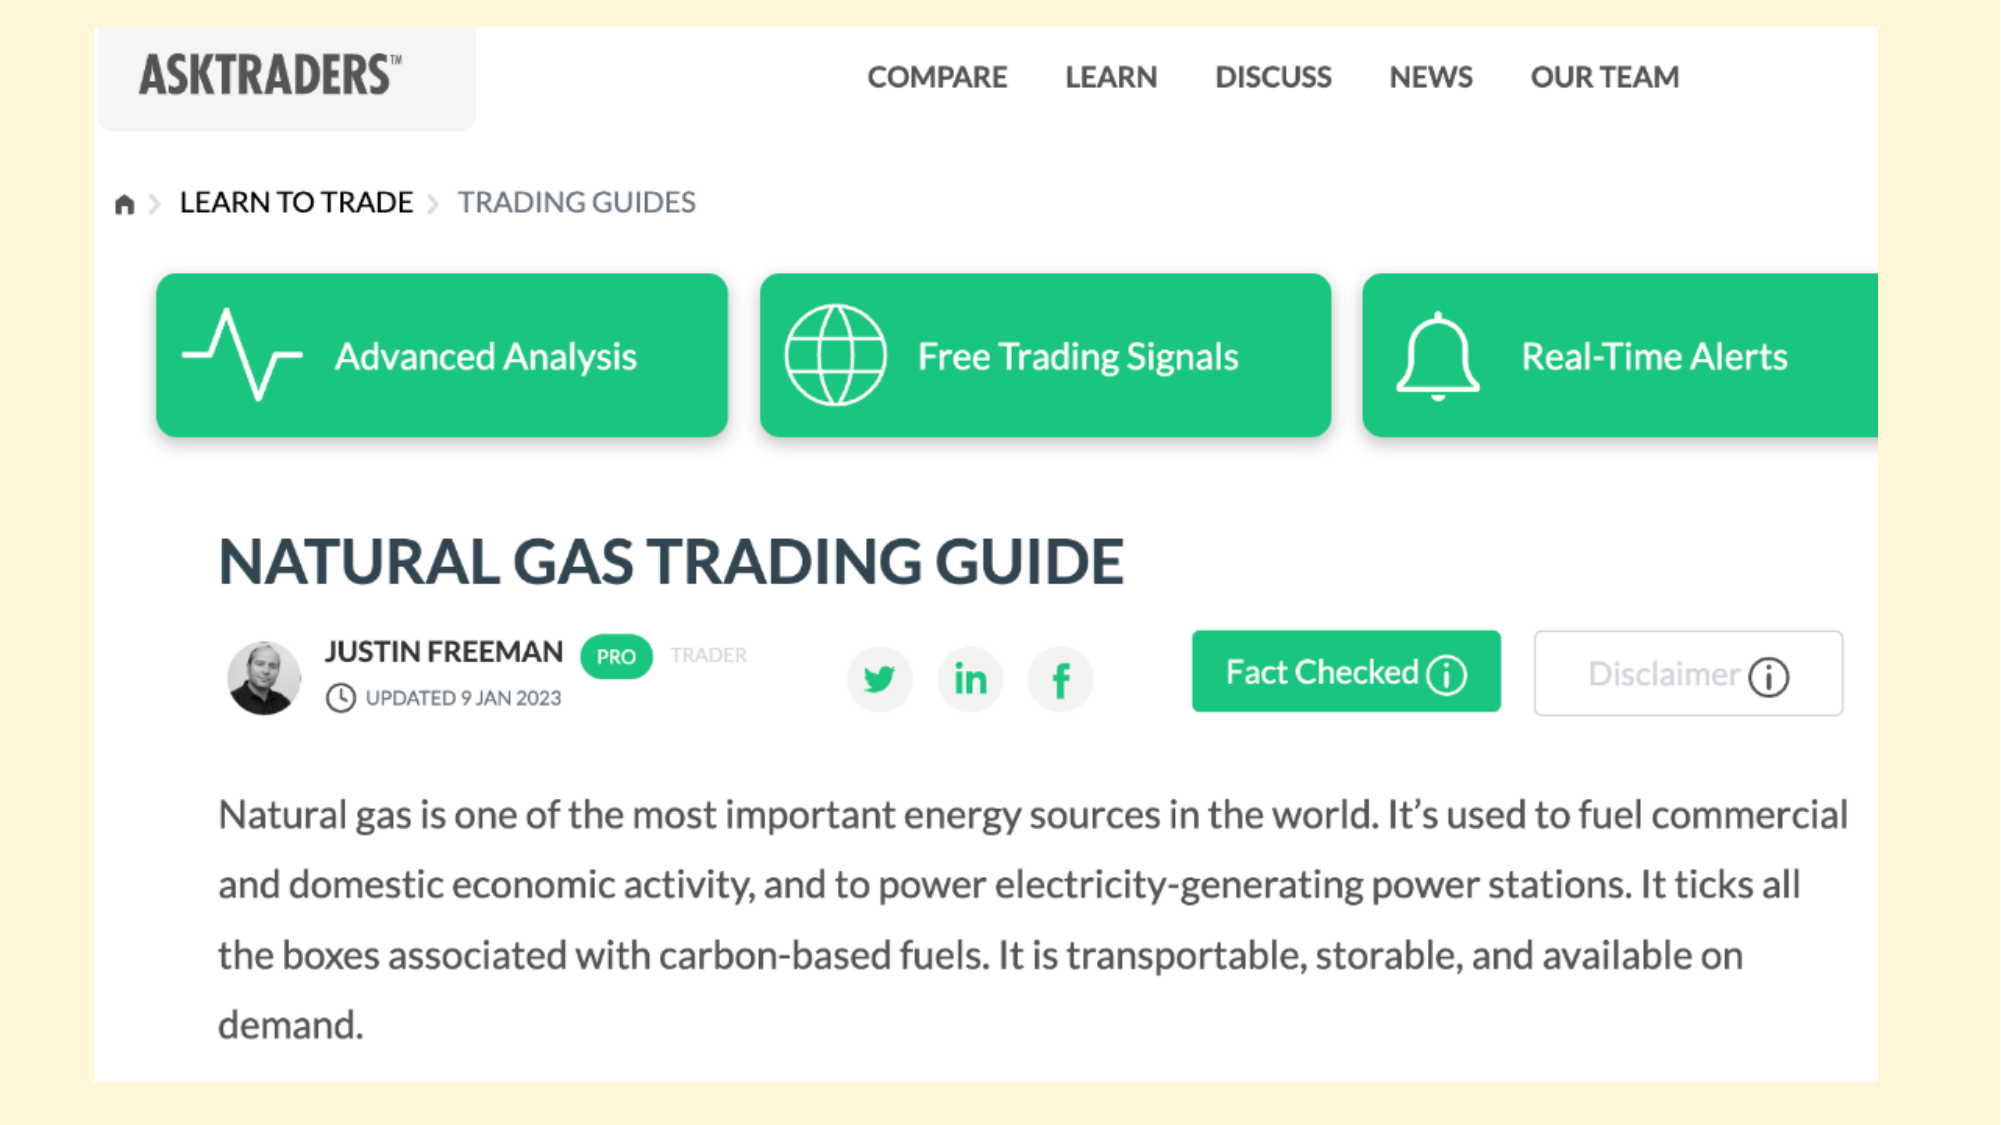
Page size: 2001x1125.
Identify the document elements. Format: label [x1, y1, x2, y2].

picture [94, 27, 1878, 1082]
